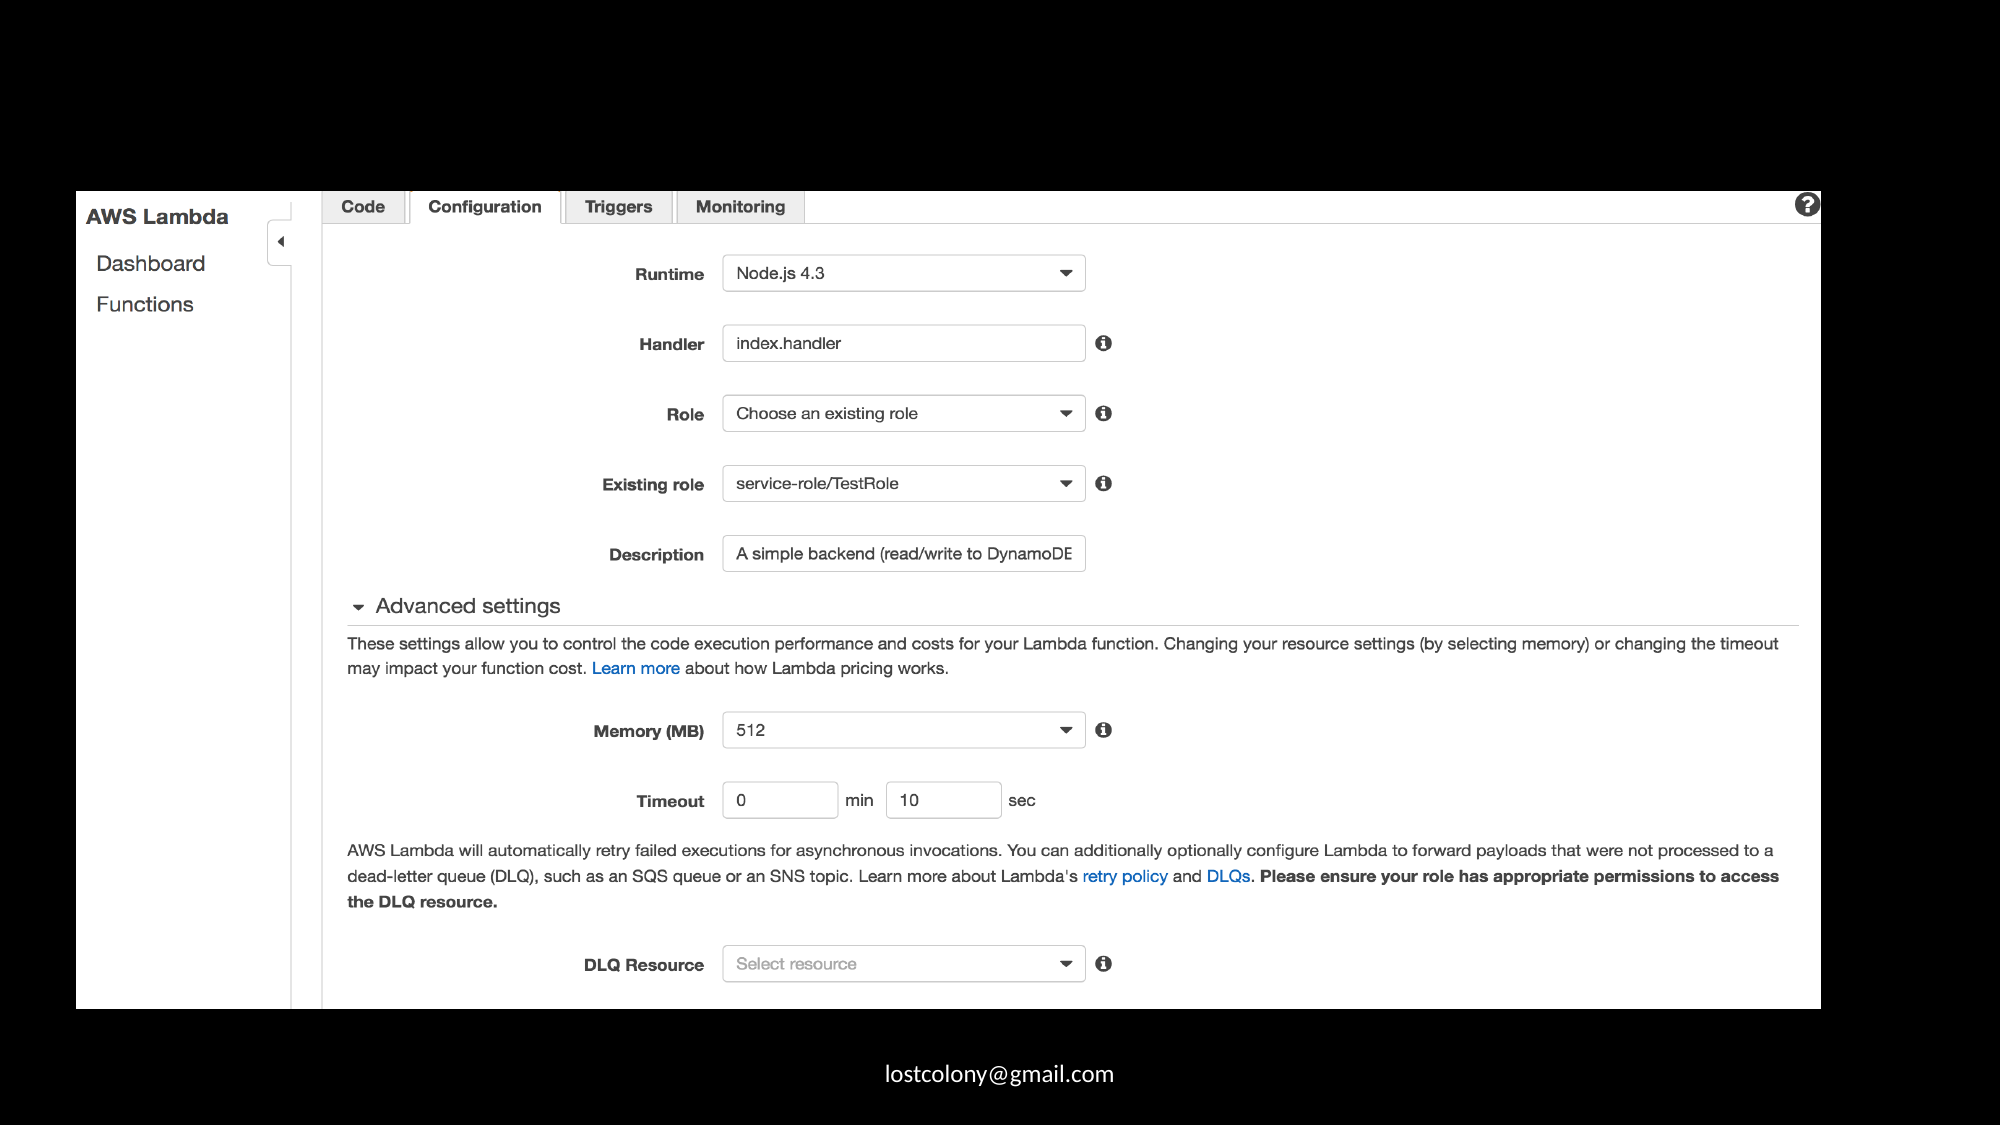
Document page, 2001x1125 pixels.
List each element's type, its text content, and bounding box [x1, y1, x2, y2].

footer lostcolony@gmail.com [662, 1042, 1338, 1103]
picture [76, 191, 1821, 1009]
